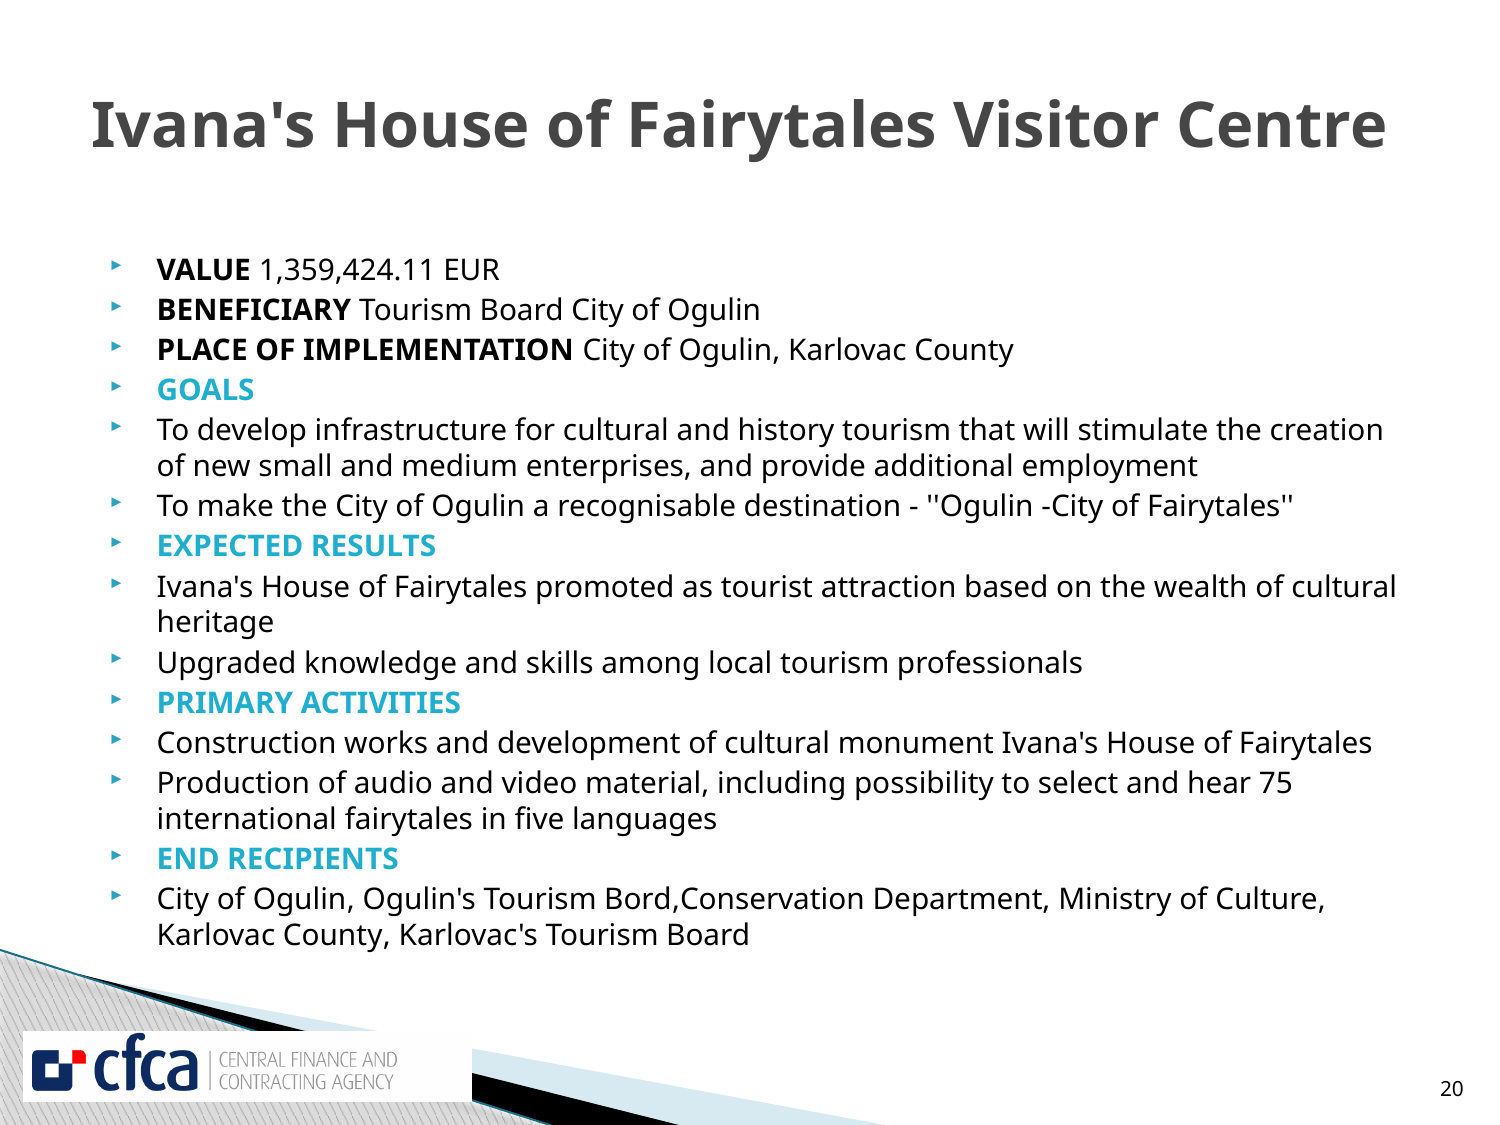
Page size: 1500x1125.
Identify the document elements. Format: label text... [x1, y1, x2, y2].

list VALUE 1,359,424.11 EUR BENEFICIARY Tourism Board City of Ogulin PLACE OF IMPLEMENTATION City of Ogulin, Karlovac County GOALS To develop infrastructure for cultural and history tourism that will stimulate the creation of new small and medium enterprises, and provide additional employment To make the City of Ogulin a recognisable destination - ''Ogulin -City of Fairytales'' EXPECTED RESULTS Ivana's House of Fairytales promoted as tourist attraction based on the wealth of cultural heritage Upgraded knowledge and skills among local tourism professionals PRIMARY ACTIVITIES Construction works and development of cultural monument Ivana's House of Fairytales Production of audio and video material, including possibility to select and hear 75 international fairytales in five languages END RECIPIENTS City of Ogulin, Ogulin's Tourism Bord,Conservation Department, Ministry of Culture, Karlovac County, Karlovac's Tourism Board [75, 243, 1425, 986]
title Ivana's House of Fairytales Visitor Centre [76, 66, 1427, 254]
picture [23, 1031, 472, 1102]
slide_number 20 [1418, 1051, 1479, 1112]
